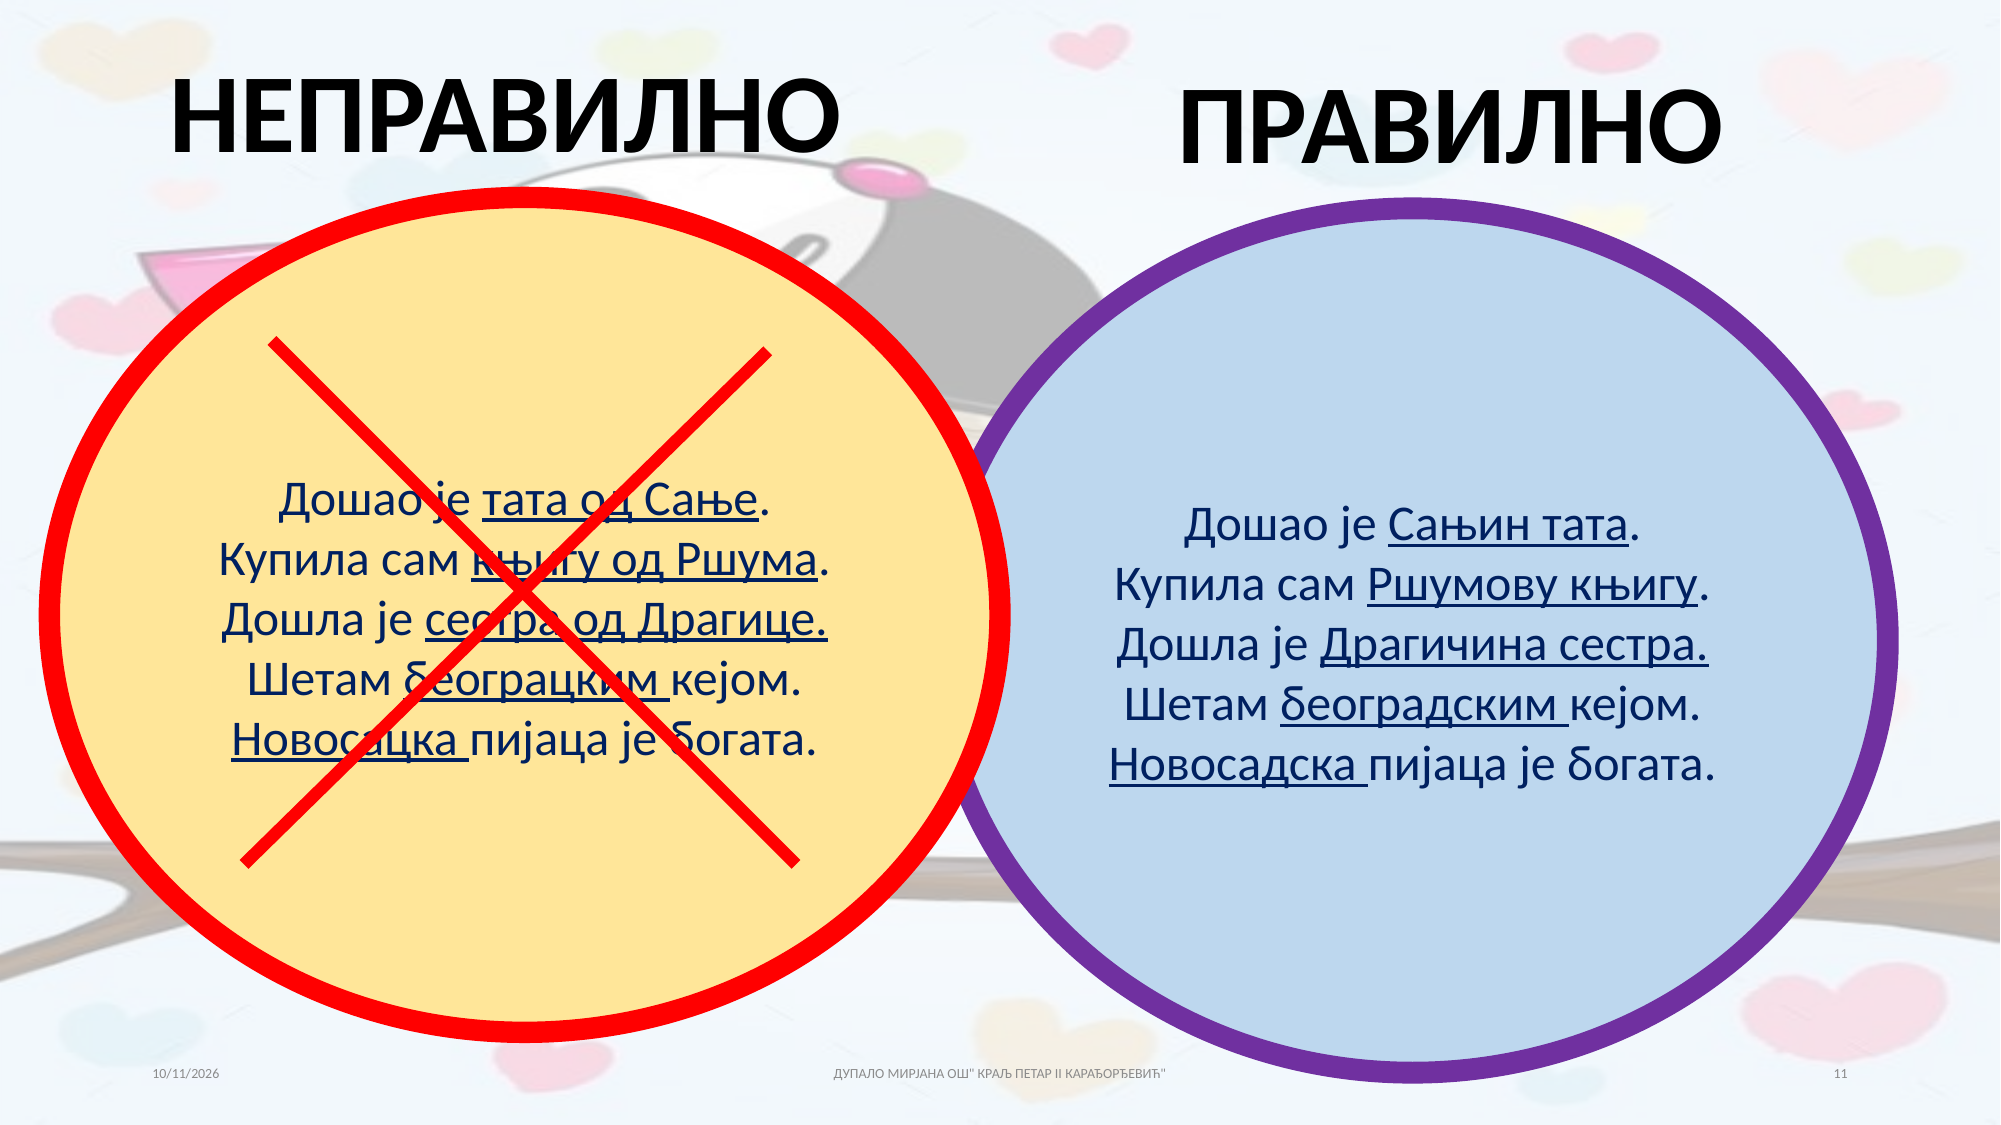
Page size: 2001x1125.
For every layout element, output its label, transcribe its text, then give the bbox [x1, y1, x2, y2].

text_box Дошао је тата од Сање. Купила сам књигу од Ршума. Дошла је сестра од Драгице. Шетам београцким кејом. Новосацка пијаца је богата. [48, 196, 1002, 1034]
slide_number 11 [1412, 1042, 1863, 1103]
text_box Дошао је Сањин тата. Купила сам Ршумову књигу. Дошла је Драгичина сестра. Шетам београдским кејом. Новосадска пијаца је богата. [962, 207, 1889, 1074]
text_box ПРАВИЛНО [1162, 43, 1739, 194]
text_box НЕПРАВИЛНО [154, 32, 858, 183]
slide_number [137, 1042, 588, 1103]
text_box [271, 340, 796, 865]
footer ДУПАЛО МИРЈАНА ОШ" КРАЉ ПЕТАР II КАРАЂОРЂЕВИЋ" [662, 1042, 1338, 1103]
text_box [243, 350, 271, 865]
